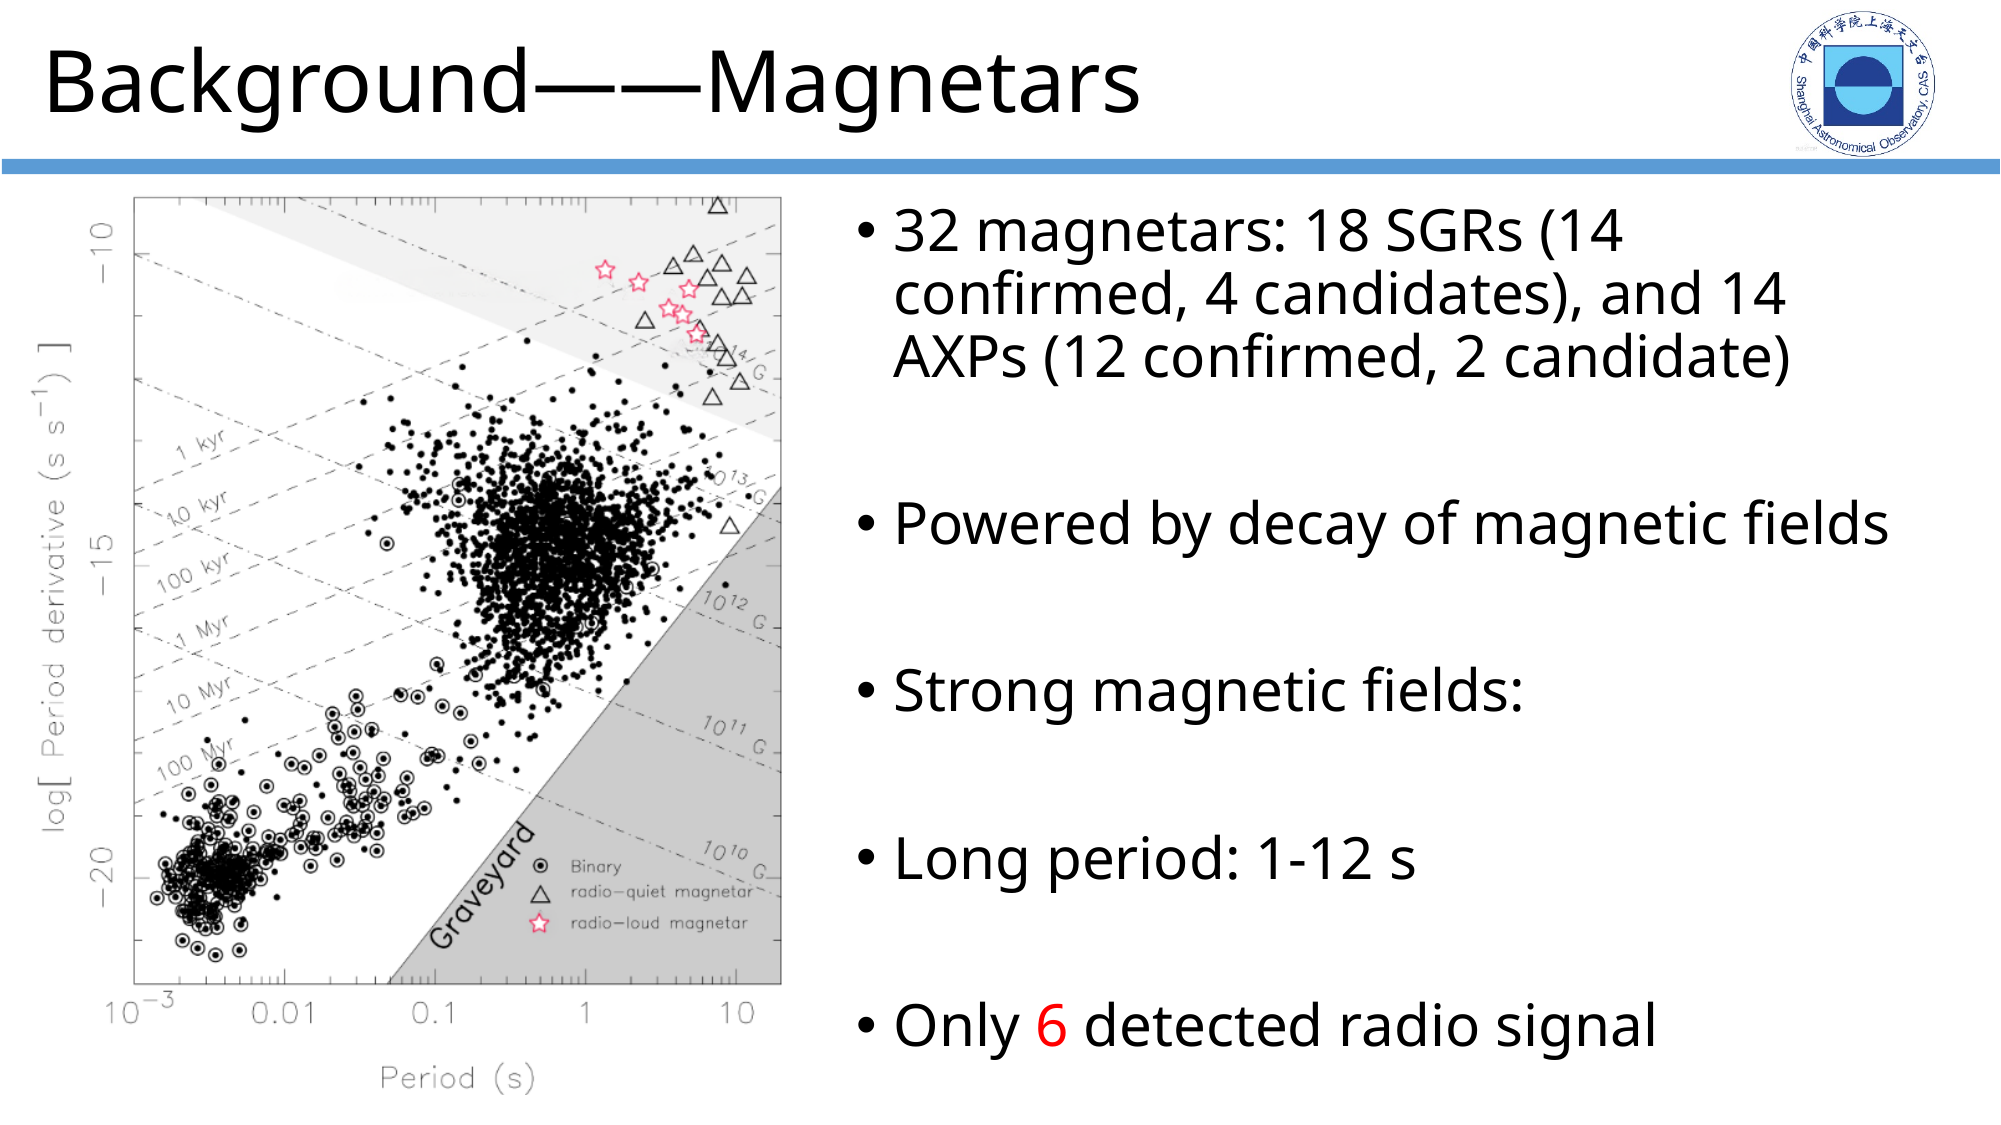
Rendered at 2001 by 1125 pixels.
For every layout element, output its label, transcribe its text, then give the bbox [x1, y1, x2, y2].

picture [27, 193, 786, 1095]
picture [1789, 9, 1936, 157]
title Background——Magnetars [27, 30, 1400, 140]
text_box [1, 158, 2000, 175]
